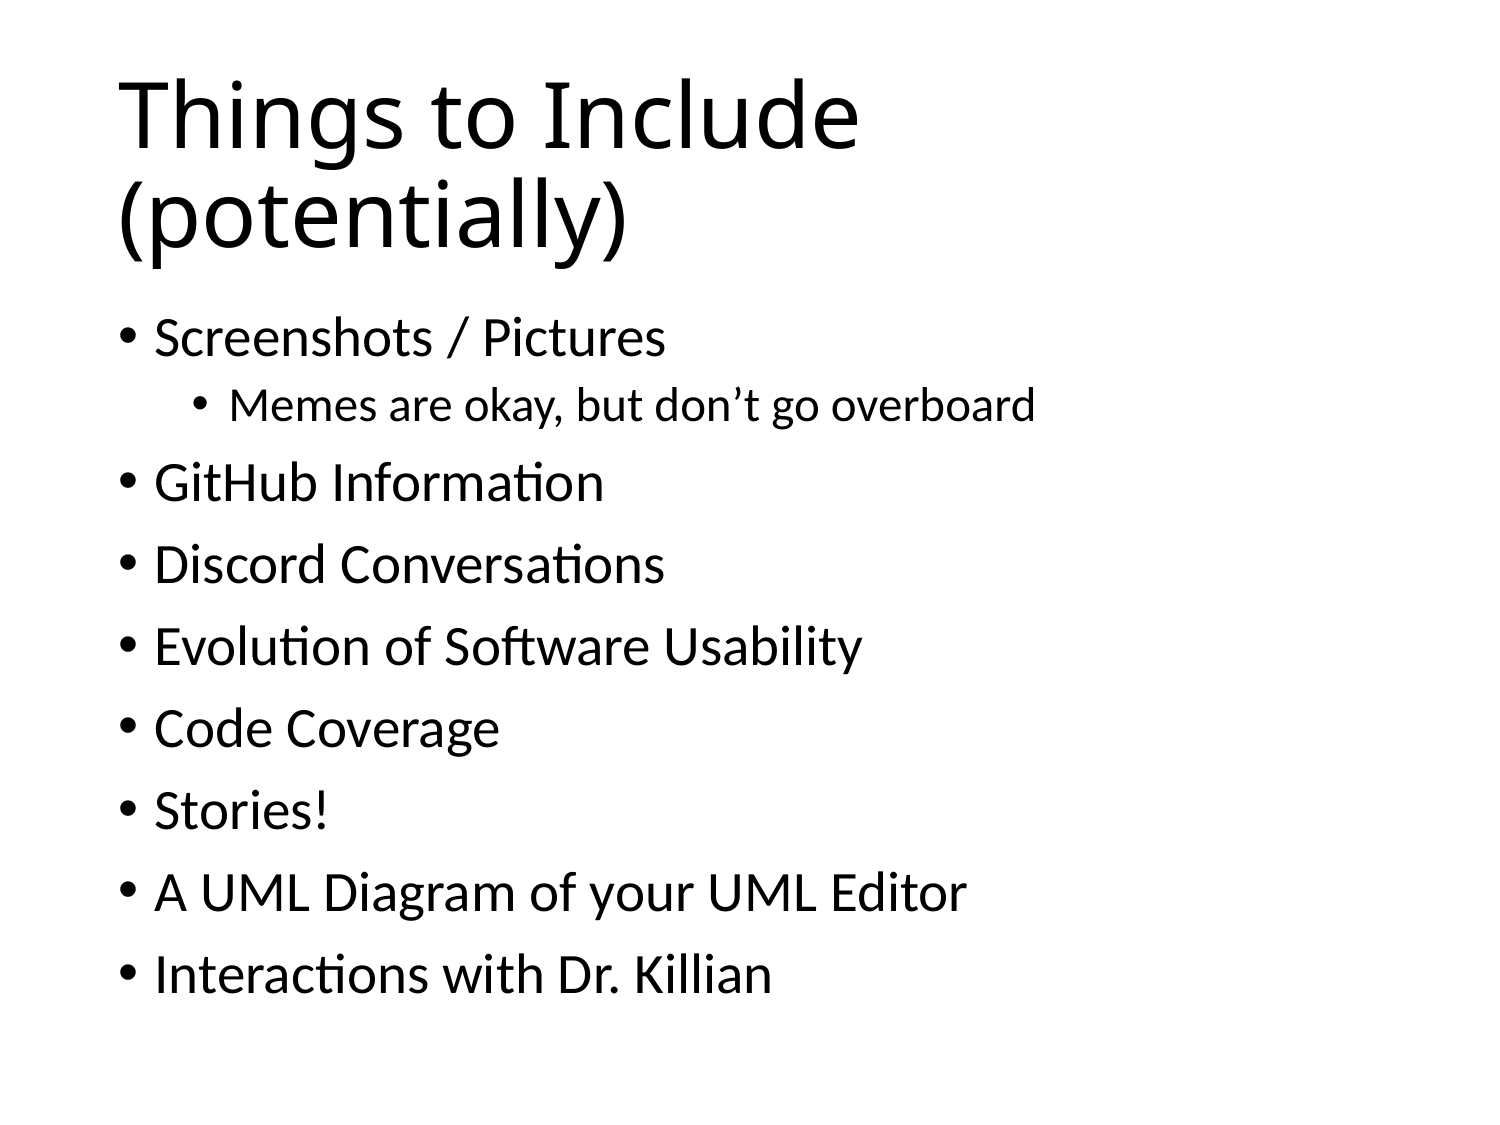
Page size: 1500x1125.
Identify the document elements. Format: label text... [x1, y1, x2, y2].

list Screenshots / Pictures Memes are okay, but don’t go overboard GitHub Information Discord Conversations Evolution of Software Usability Code Coverage Stories! A UML Diagram of your UML Editor Interactions with Dr. Killian [103, 299, 1397, 1014]
title Things to Include (potentially) [103, 59, 1397, 278]
